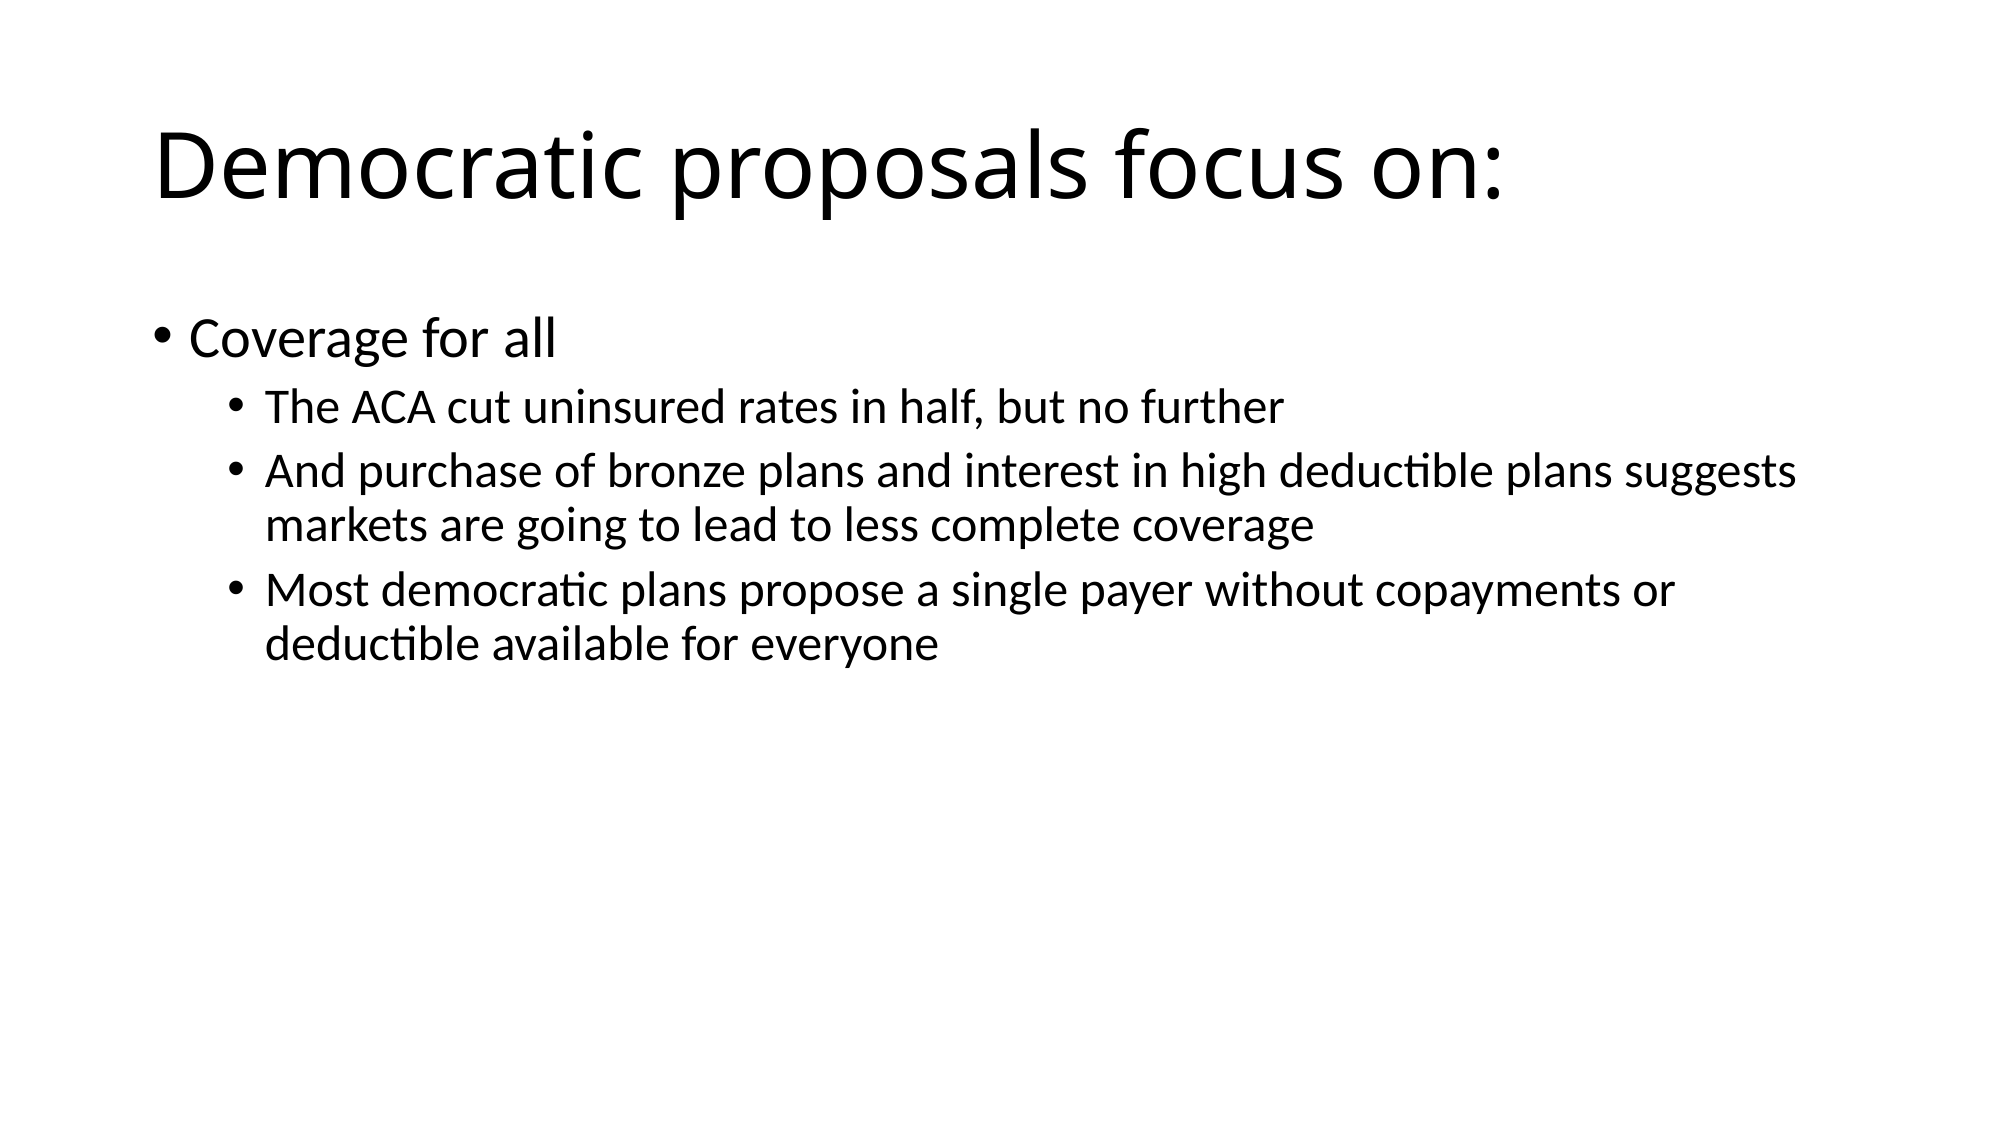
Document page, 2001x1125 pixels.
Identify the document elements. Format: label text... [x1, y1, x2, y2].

title Democratic proposals focus on: [137, 59, 1863, 278]
list Coverage for all The ACA cut uninsured rates in half, but no further And purchase of bronze plans and interest in high deductible plans suggests markets are going to lead to less complete coverage Most democratic plans propose a single payer without copayments or deductible available for everyone [137, 299, 1863, 1014]
